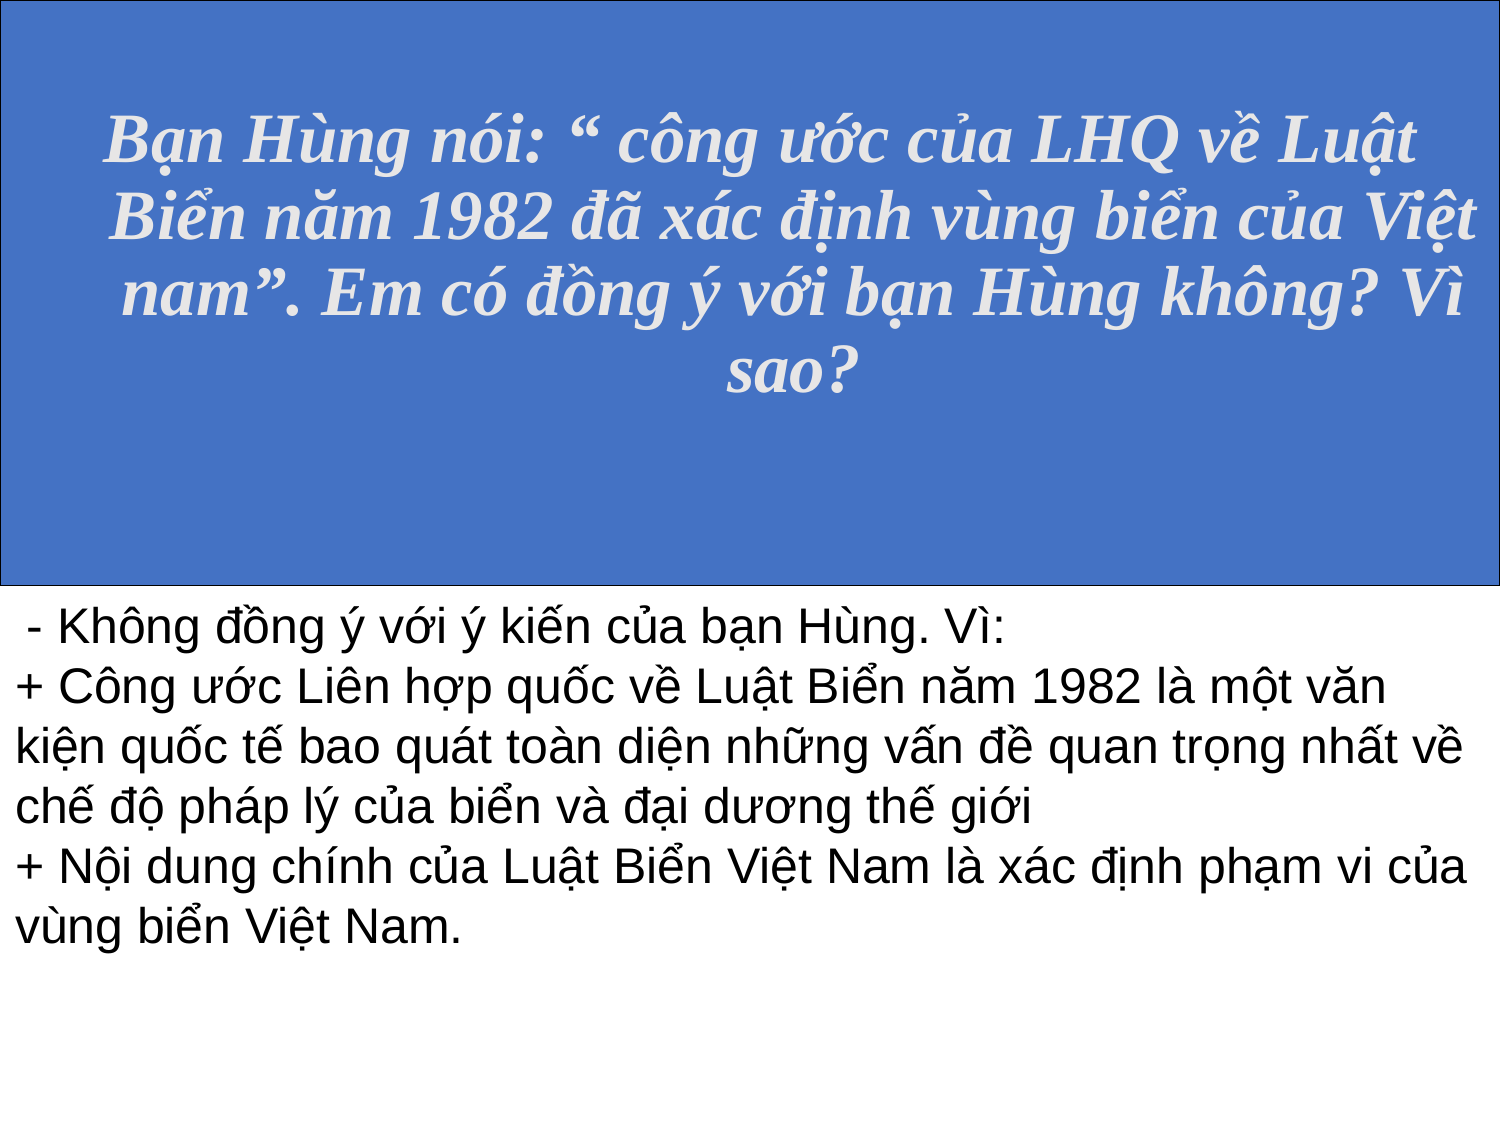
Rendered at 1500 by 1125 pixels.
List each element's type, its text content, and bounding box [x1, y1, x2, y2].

list Bạn Hùng nói: “ công ước của LHQ về Luật Biển năm 1982 đã xác định vùng biển của Việt nam”. Em có đồng ý với bạn Hùng không? Vì sao? [0, 0, 1500, 585]
text_box - Không đồng ý với ý kiến của bạn Hùng. Vì: + Công ước Liên hợp quốc về Luật Biển năm 1982 là một văn kiện quốc tế bao quát toàn diện những vấn đề quan trọng nhất về chế độ pháp lý của biển và đại dương thế giới + Nội dung chính của Luật Biển Việt Nam là xác định phạm vi của vùng biển Việt Nam. [0, 585, 1500, 1021]
